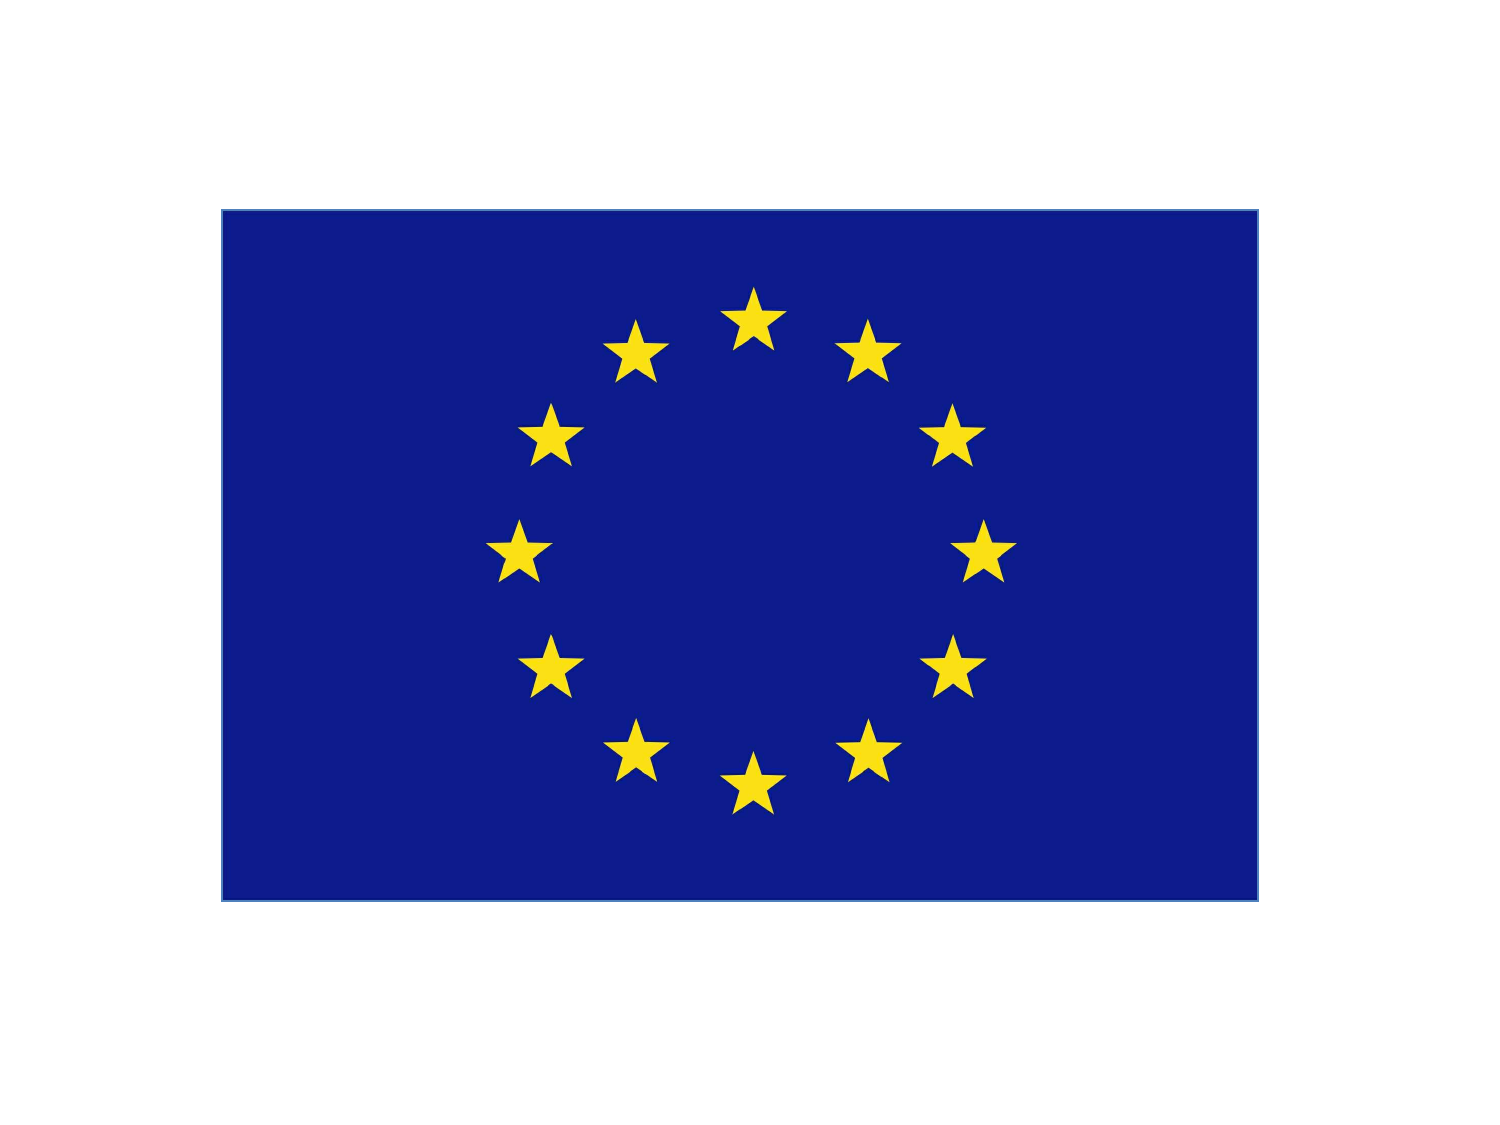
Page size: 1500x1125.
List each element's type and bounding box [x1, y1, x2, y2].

picture [222, 210, 1258, 901]
